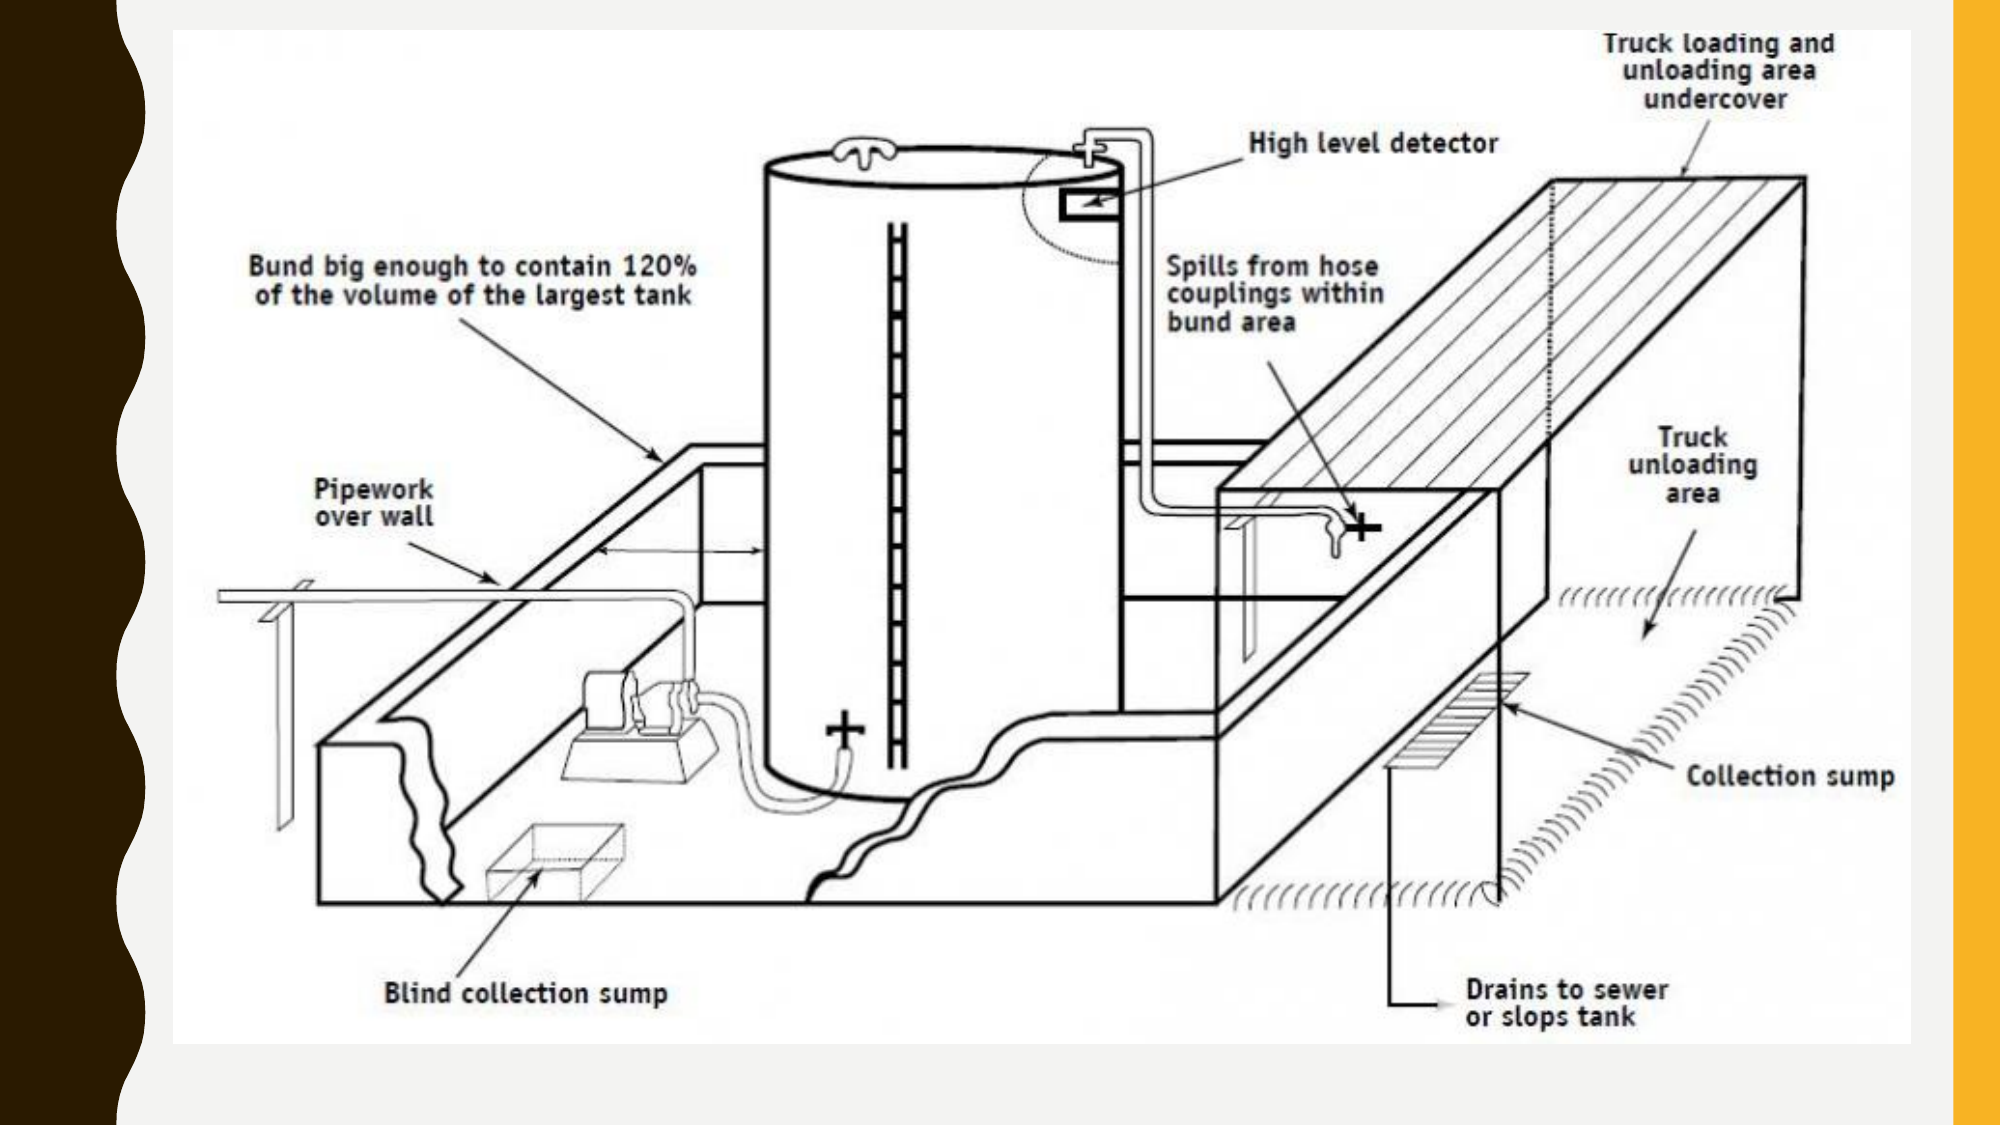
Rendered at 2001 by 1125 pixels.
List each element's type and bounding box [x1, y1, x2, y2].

picture [173, 30, 1911, 1044]
